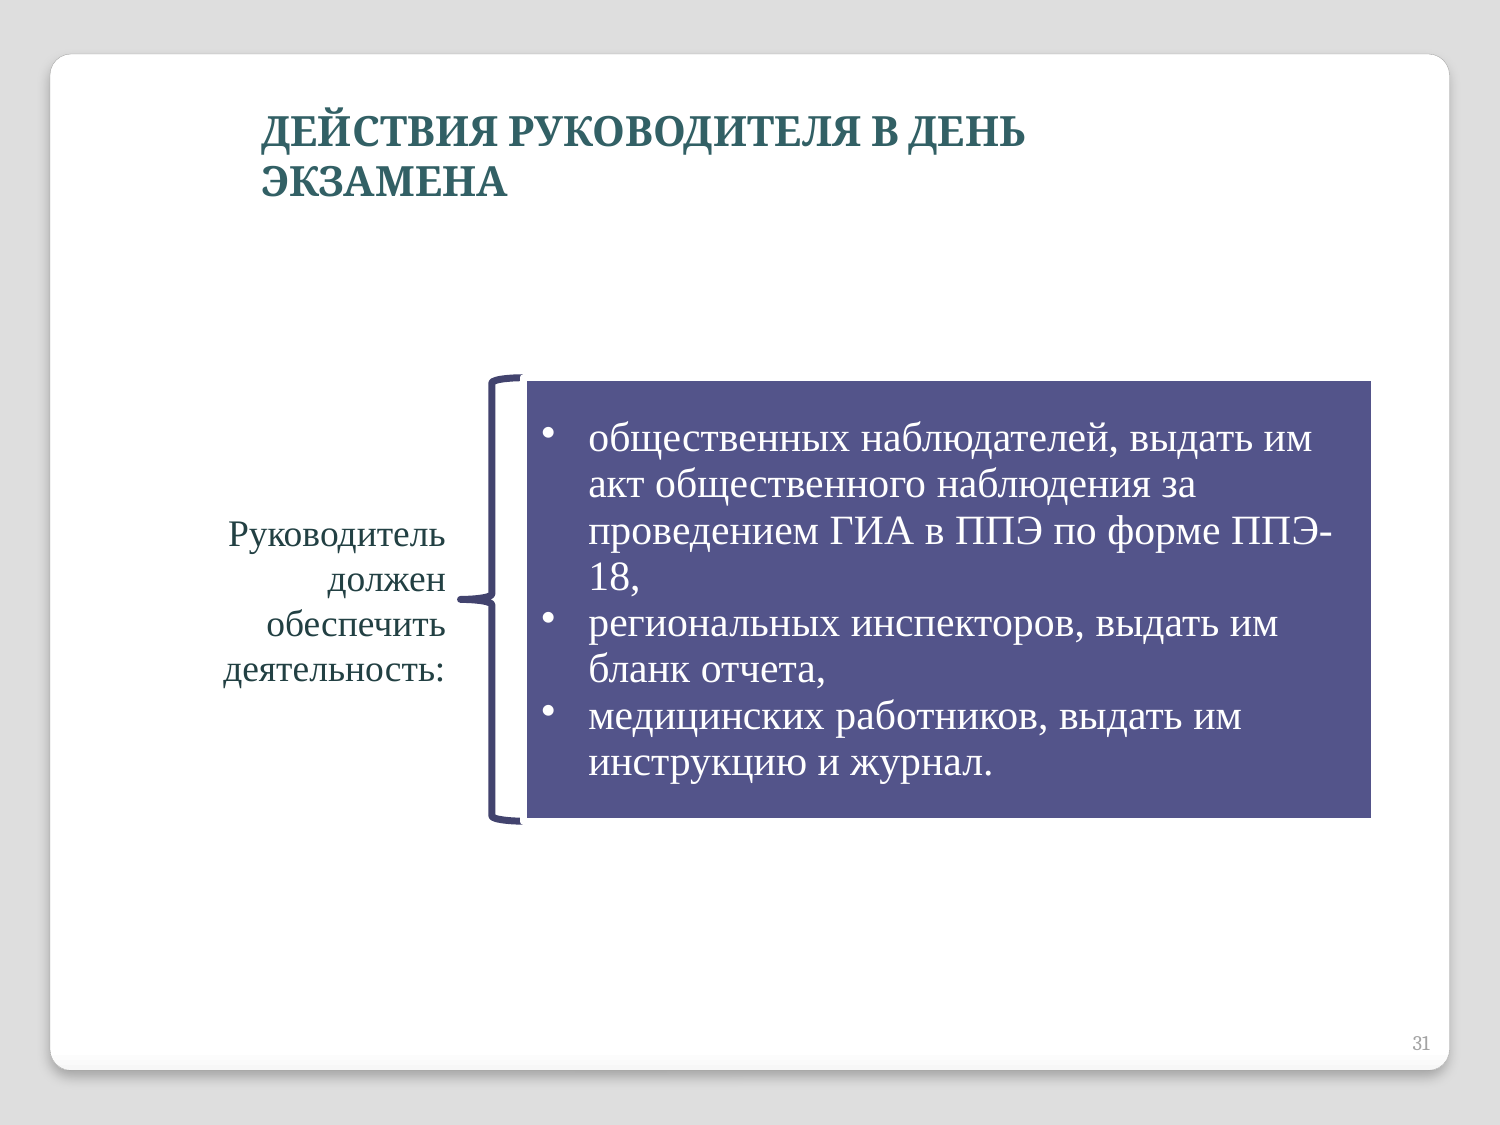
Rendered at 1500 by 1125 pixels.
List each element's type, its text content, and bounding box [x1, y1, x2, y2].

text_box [147, 196, 1400, 1003]
text_box ДЕЙСТВИЯ РУКОВОДИТЕЛЯ В ДЕНЬ ЭКЗАМЕНА [246, 113, 1239, 194]
slide_number 31 [1369, 1002, 1445, 1063]
